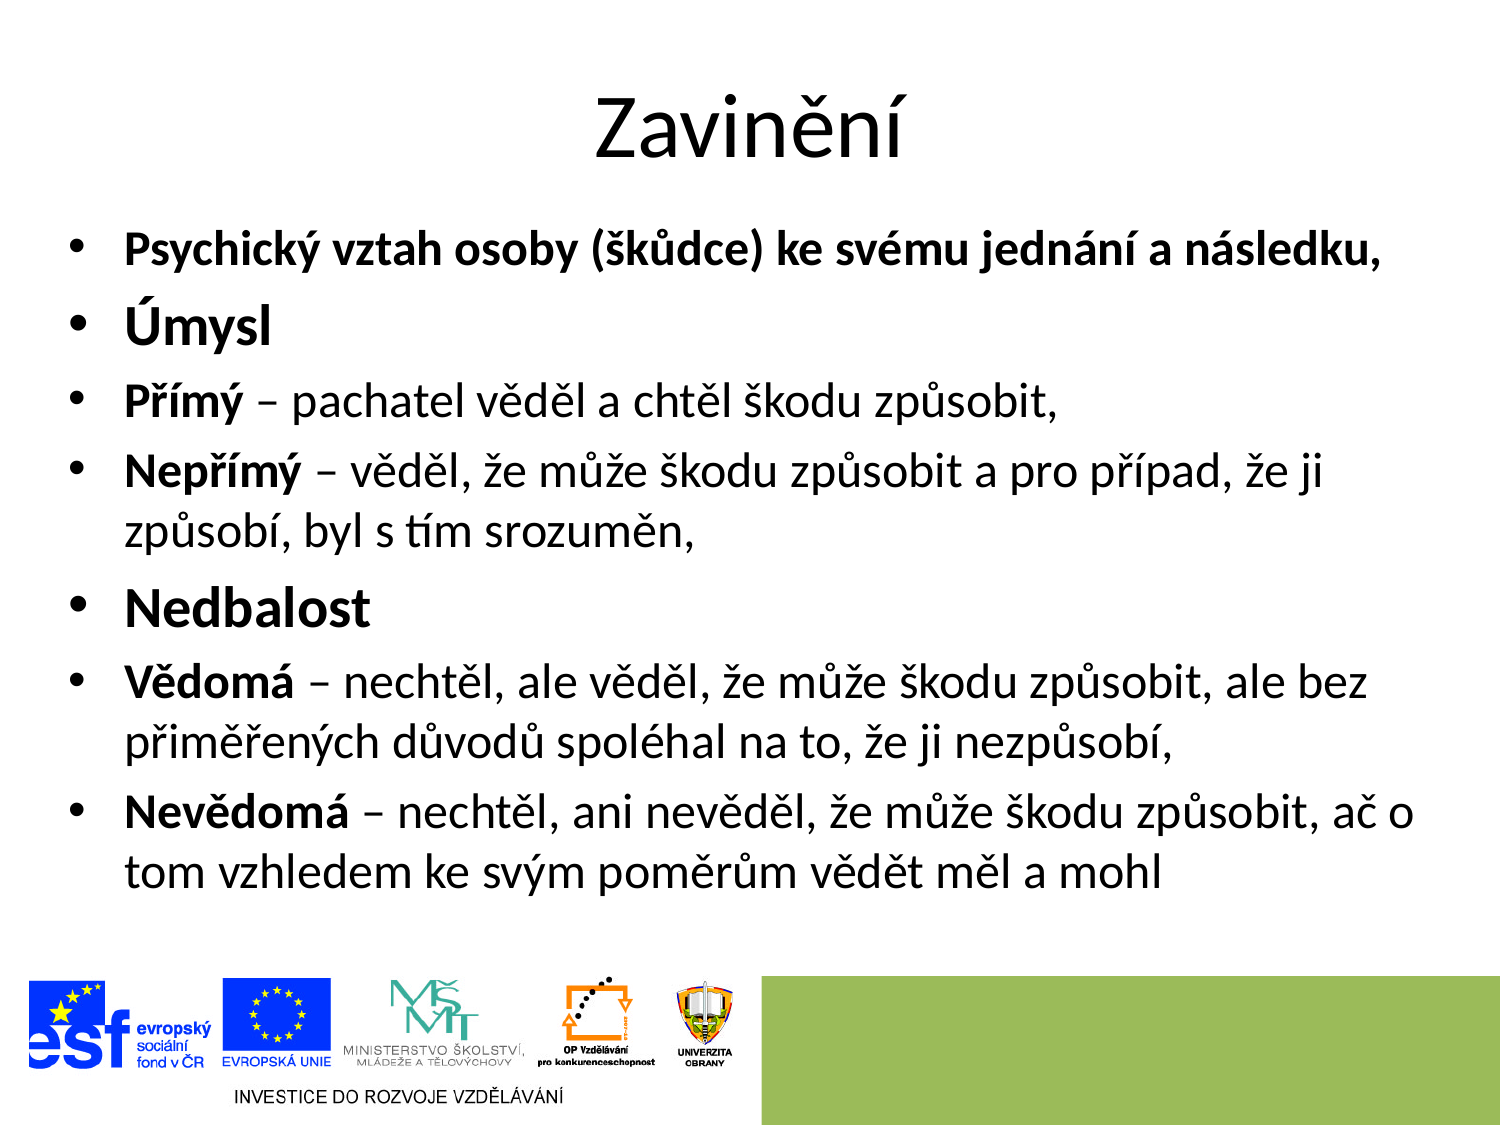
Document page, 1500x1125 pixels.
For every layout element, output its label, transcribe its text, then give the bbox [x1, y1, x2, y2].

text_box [29, 975, 1500, 1125]
title Zavinění [75, 45, 1425, 197]
list Psychický vztah osoby (škůdce) ke svému jednání a následku, Úmysl Přímý – pachatel věděl a chtěl škodu způsobit, Nepřímý – věděl, že může škodu způsobit a pro případ, že ji způsobí, byl s tím srozuměn, Nedbalost Vědomá – nechtěl, ale věděl, že může škodu způsobit, ale bez přiměřených důvodů spoléhal na to, že ji nezpůsobí, Nevědomá – nechtěl, ani nevěděl, že může škodu způsobit, ač o tom vzhledem ke svým poměrům vědět měl a mohl [53, 208, 1447, 974]
